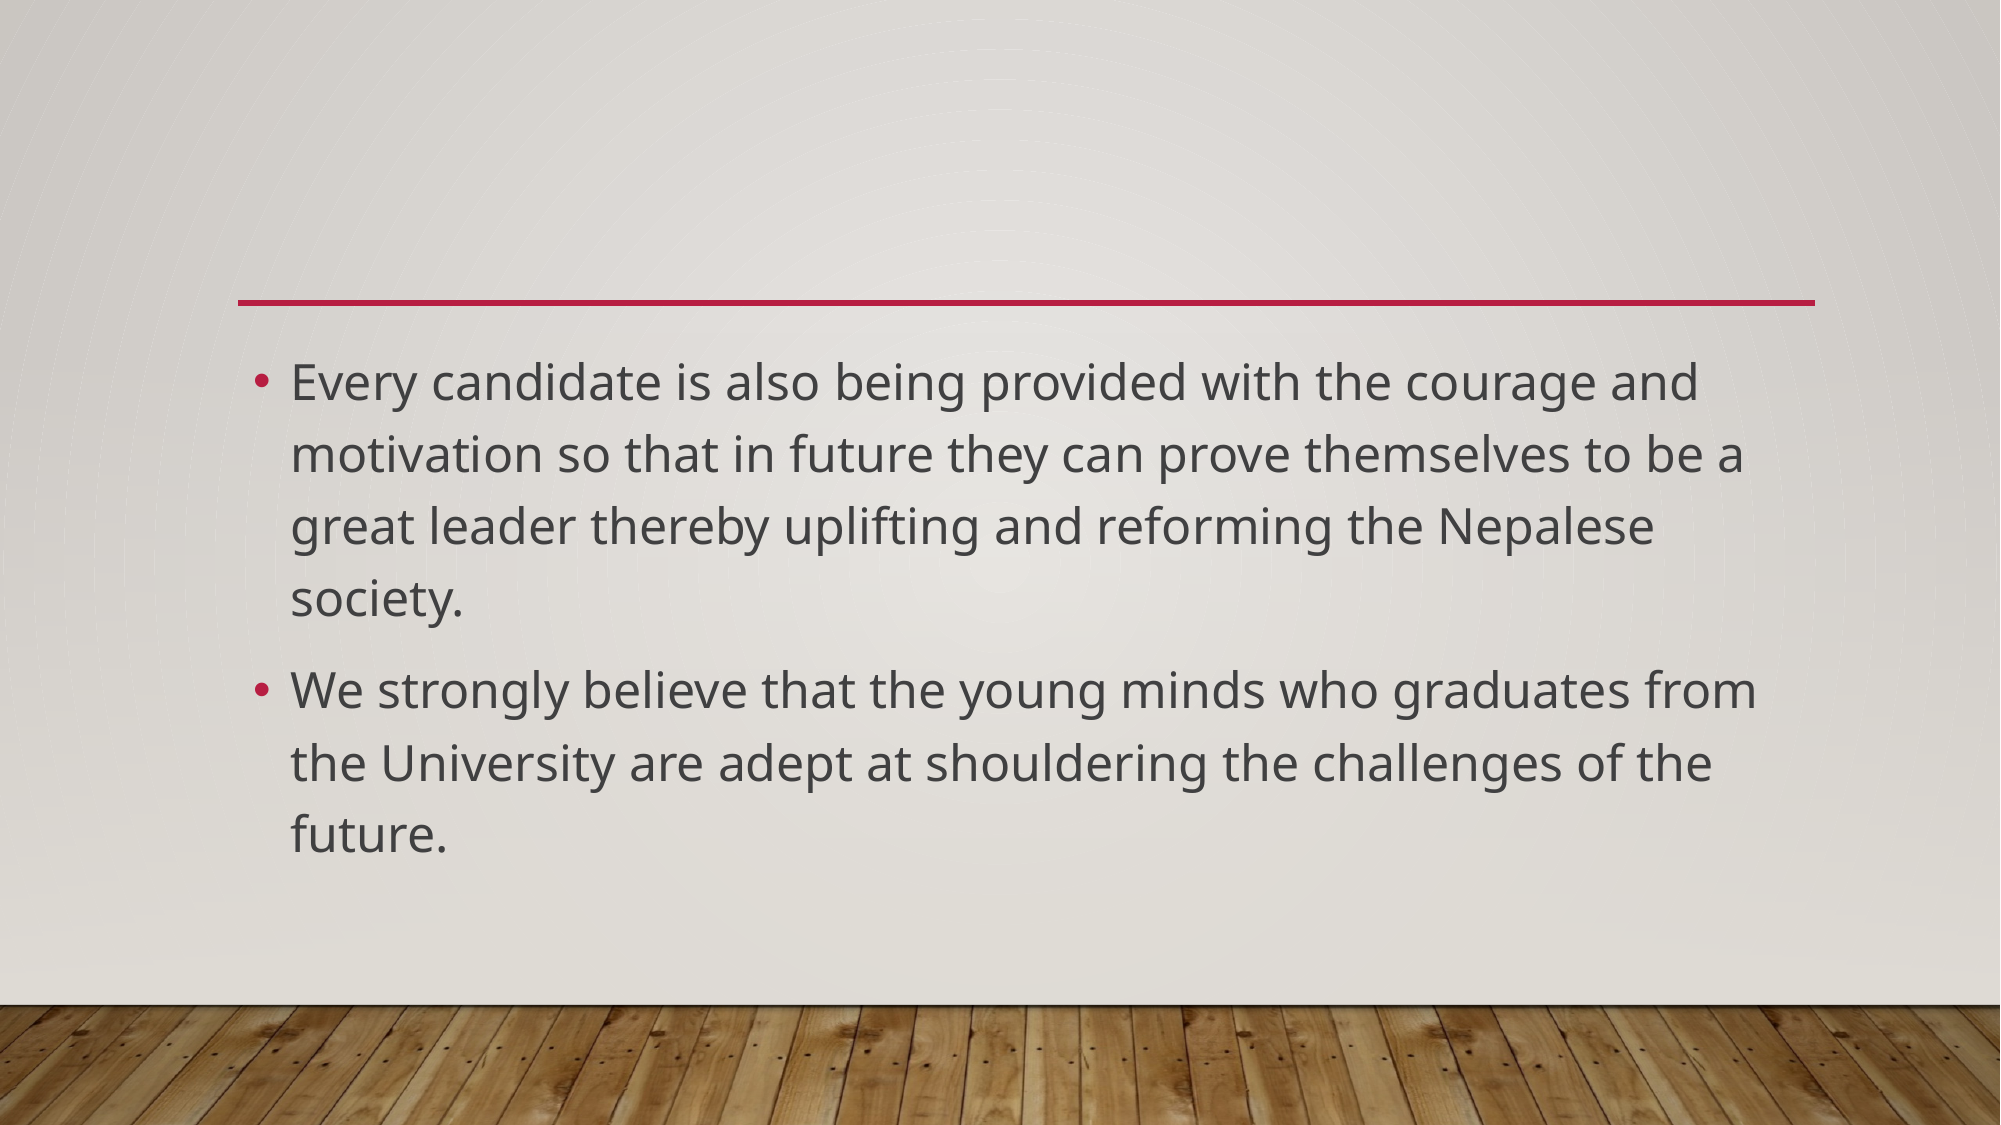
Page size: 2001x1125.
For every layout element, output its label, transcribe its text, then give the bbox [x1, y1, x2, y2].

picture [0, 1005, 2000, 1125]
list Every candidate is also being provided with the courage and motivation so that in future they can prove themselves to be a great leader thereby uplifting and reforming the Nepalese society. We strongly believe that the young minds who graduates from the University are adept at shouldering the challenges of the future. [238, 330, 1814, 897]
